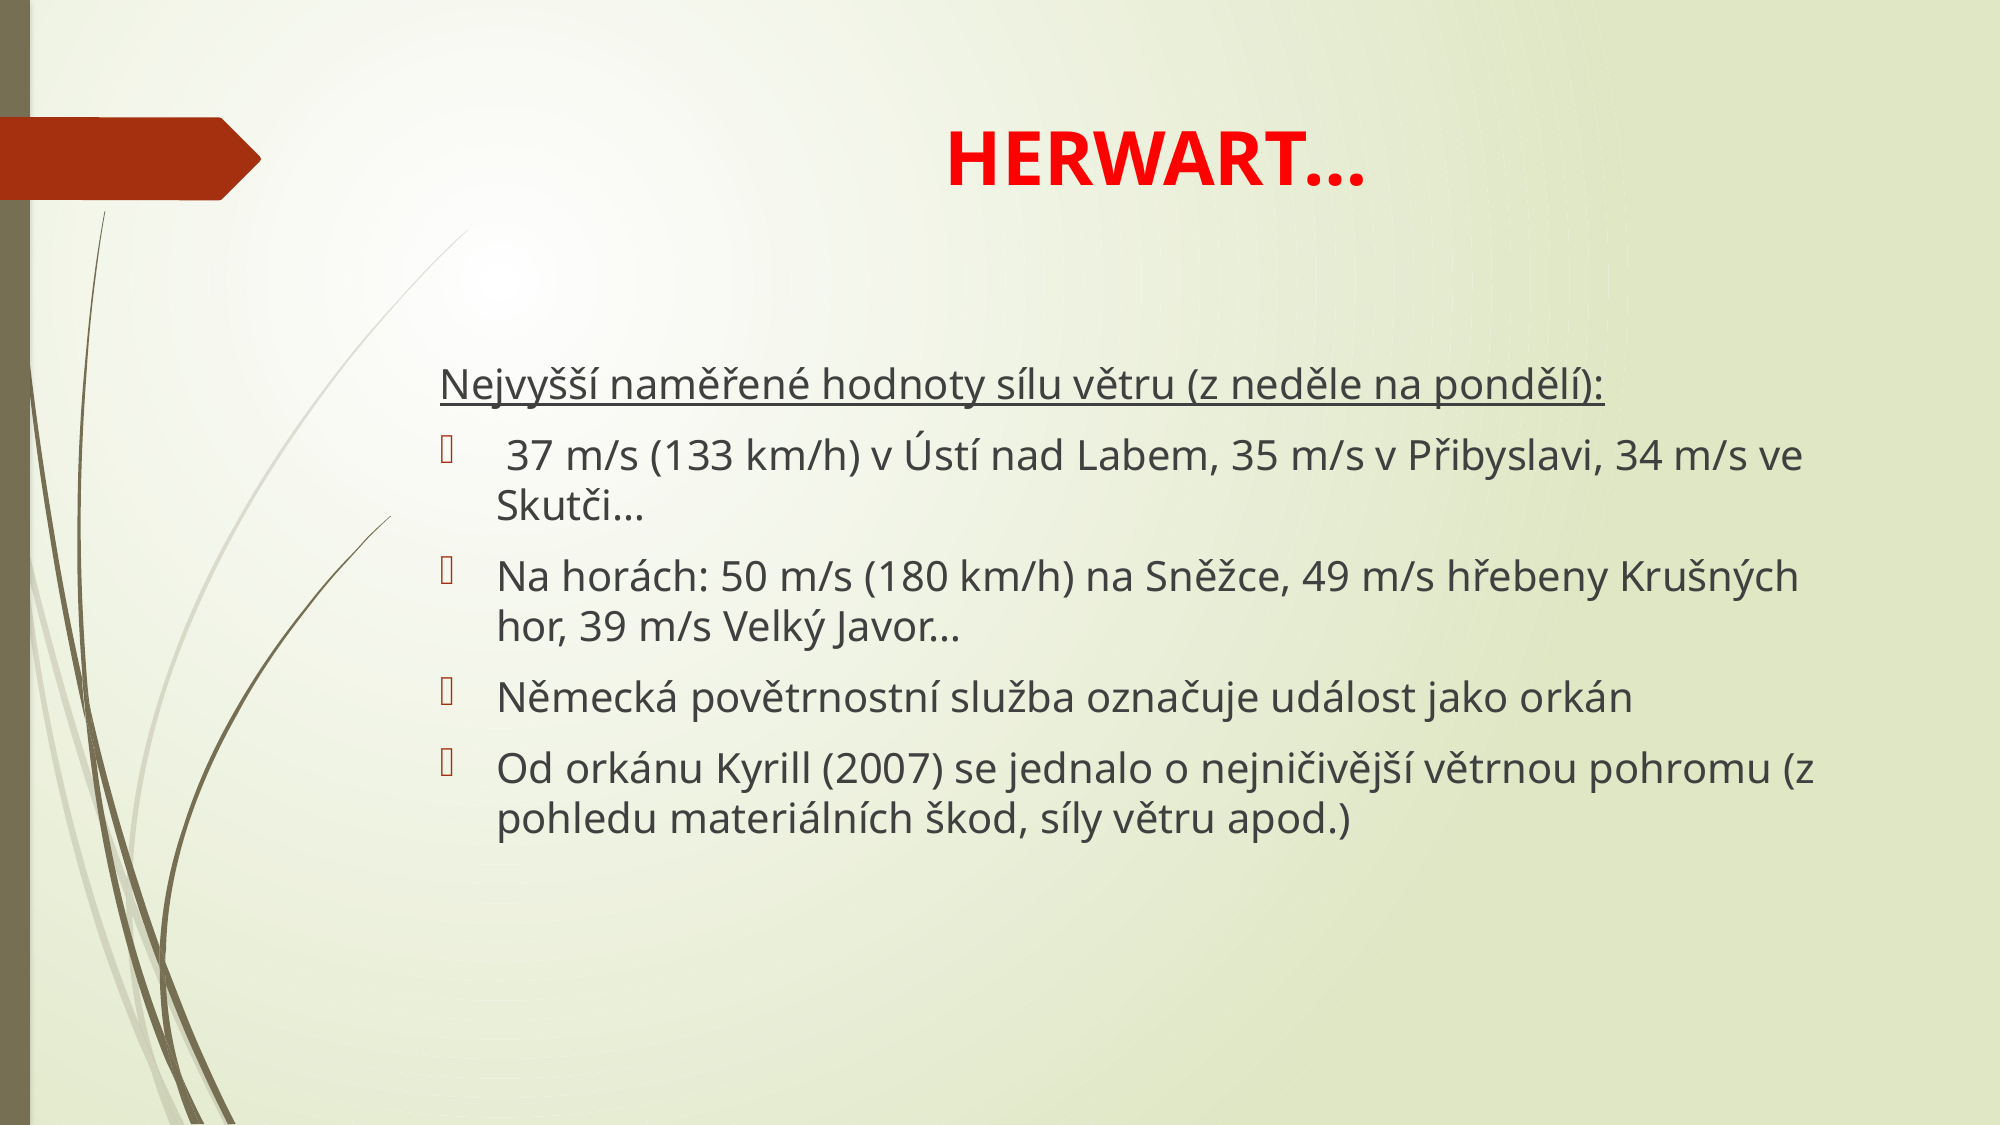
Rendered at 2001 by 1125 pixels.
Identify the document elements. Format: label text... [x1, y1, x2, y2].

list Nejvyšší naměřené hodnoty sílu větru (z neděle na pondělí): 37 m/s (133 km/h) v Ústí nad Labem, 35 m/s v Přibyslavi, 34 m/s ve Skutči… Na horách: 50 m/s (180 km/h) na Sněžce, 49 m/s hřebeny Krušných hor, 39 m/s Velký Javor… Německá povětrnostní služba označuje událost jako orkán Od orkánu Kyrill (2007) se jednalo o nejničivější větrnou pohromu (z pohledu materiálních škod, síly větru apod.) [424, 350, 1888, 970]
title HERWART… [425, 102, 1888, 313]
